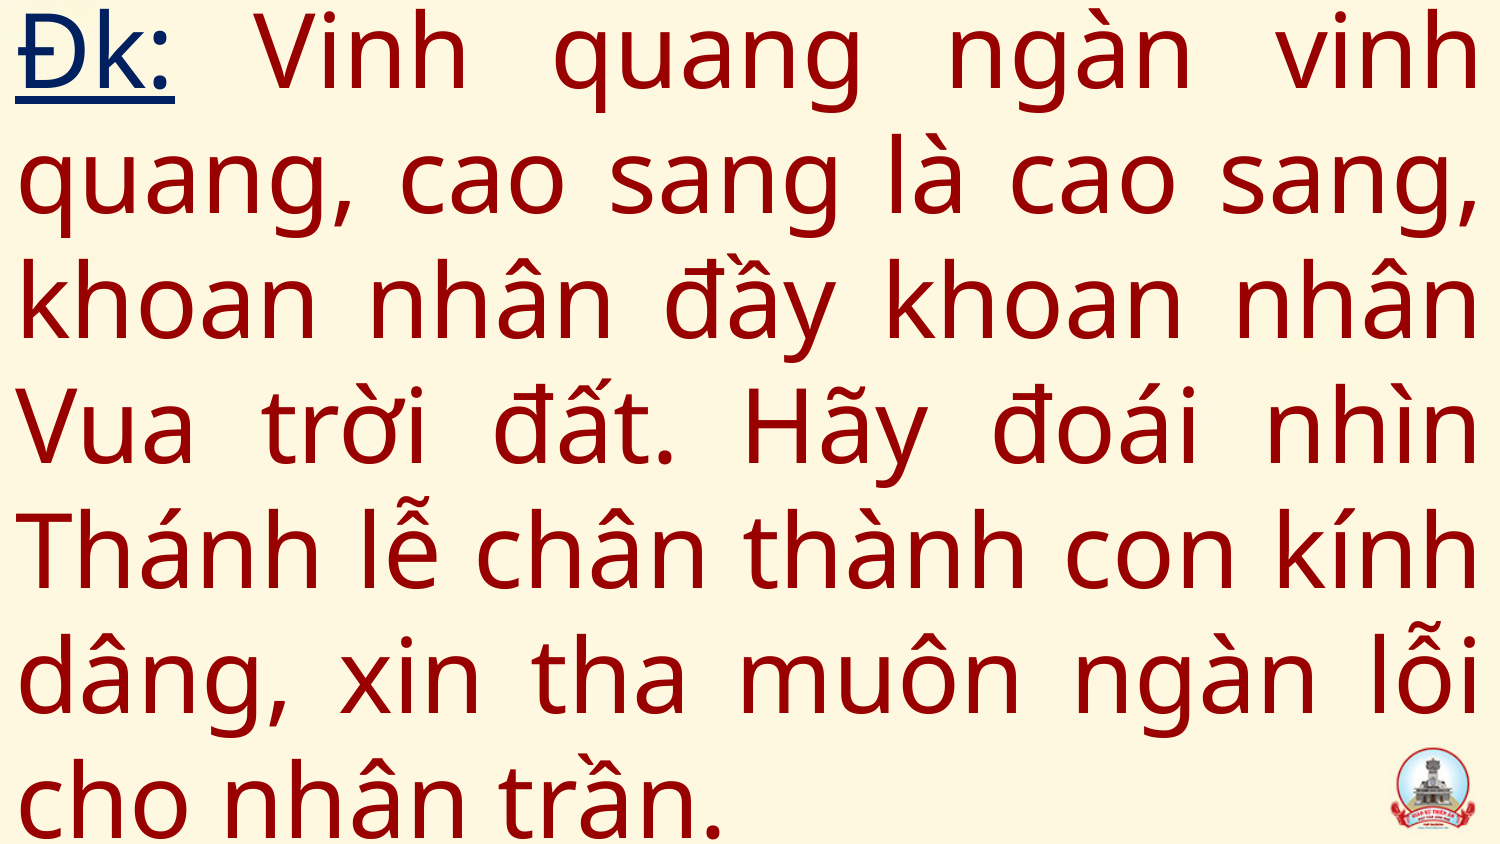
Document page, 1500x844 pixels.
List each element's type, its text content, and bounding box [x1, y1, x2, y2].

title Đk: Vinh quang ngàn vinh quang, cao sang là cao sang, khoan nhân đầy khoan nhân Vua trời đất. Hãy đoái nhìn Thánh lễ chân thành con kính dâng, xin tha muôn ngàn lỗi cho nhân trần. [0, 0, 1500, 844]
